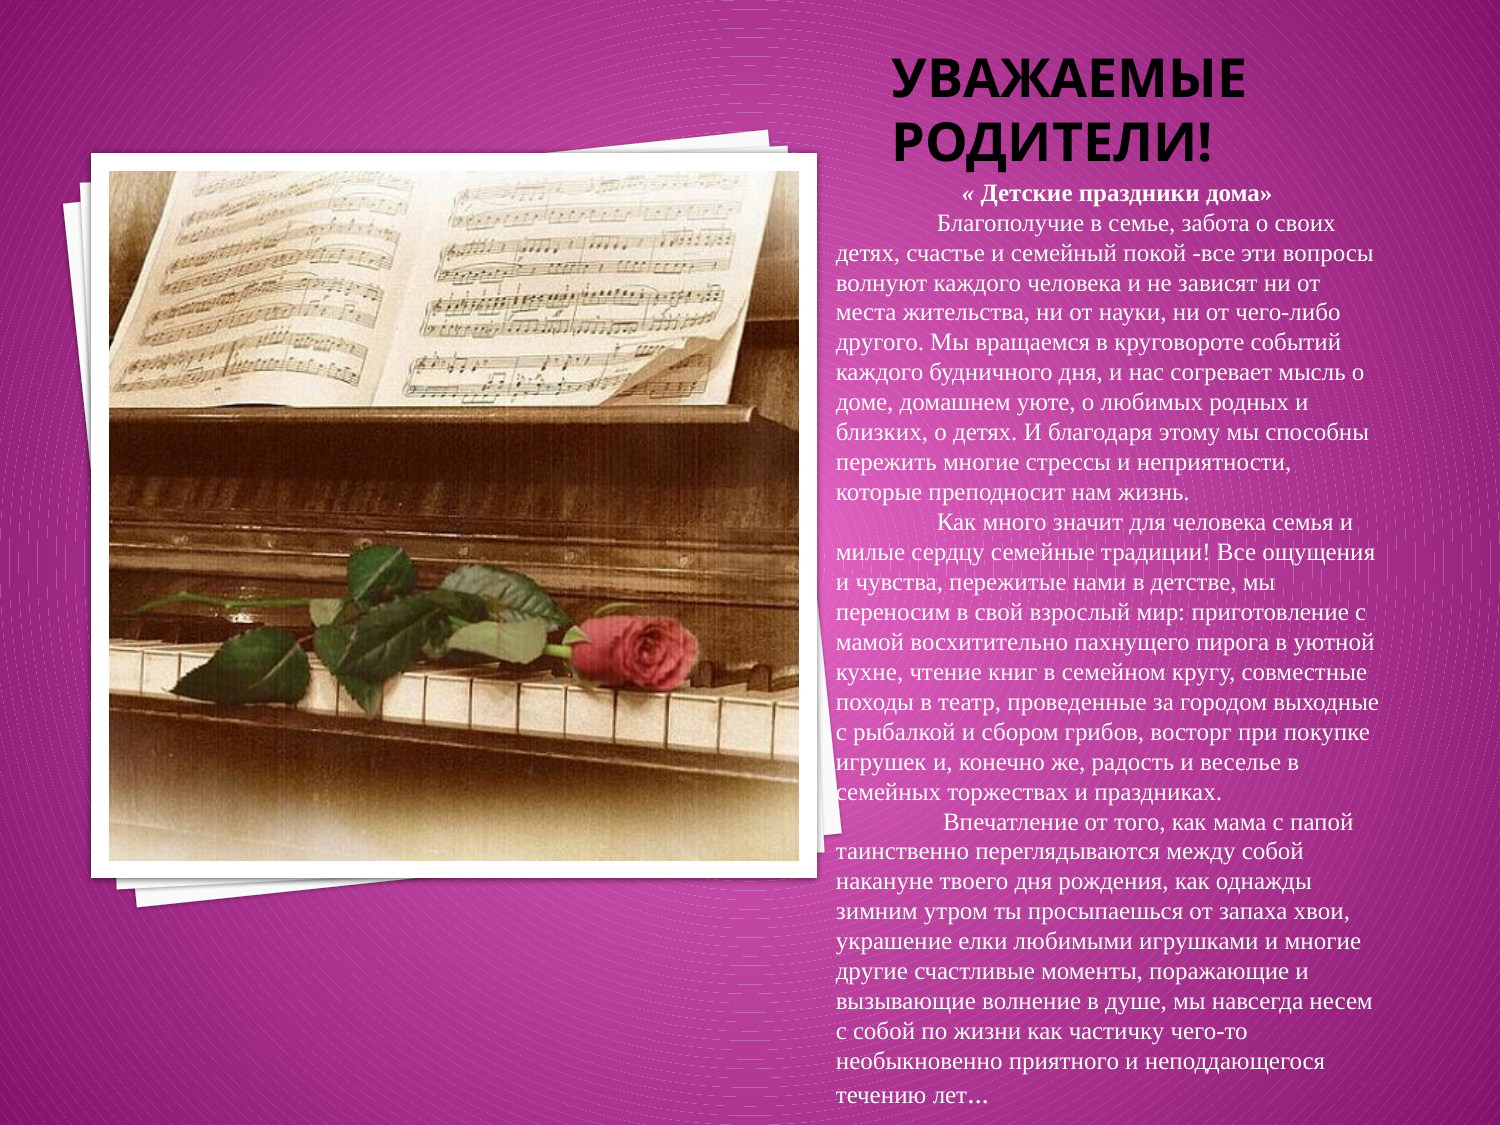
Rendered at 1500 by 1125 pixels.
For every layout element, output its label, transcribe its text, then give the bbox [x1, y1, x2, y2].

picture [108, 170, 800, 862]
title Уважаемые родители! [884, 42, 1447, 173]
text_box « Детские праздники дома» Благополучие в семье, забота о своих детях, счастье и семейный покой -все эти вопросы волнуют каждого человека и не зависят ни от места жительства, ни от науки, ни от чего-либо другого. Мы вращаемся в круговороте событий каждого будничного дня, и нас согревает мысль о доме, домашнем уюте, о любимых родных и близких, о детях. И благодаря этому мы способны пережить многие стрессы и неприятности, которые преподносит нам жизнь. Как много значит для человека семья и милые сердцу семейные традиции! Все ощущения и чувства, пережитые нами в детстве, мы переносим в свой взрослый мир: приготовление с мамой восхитительно пахнущего пирога в уютной кухне, чтение книг в семейном кругу, совместные походы в театр, проведенные за городом выходные с рыбалкой и сбором грибов, восторг при покупке игрушек и, конечно же, радость и веселье в семейных торжествах и праздниках. Впечатление от того, как мама с папой таинственно переглядываются между собой накануне твоего дня рождения, как однажды зимним утром ты просыпаешься от запаха хвои, украшение елки любимыми игрушками и многие другие счастливые моменты, поражающие и вызывающие волнение в душе, мы навсегда несем с собой по жизни как частичку чего-то необыкновенно приятного и неподдающегося течению лет... [820, 168, 1400, 1117]
